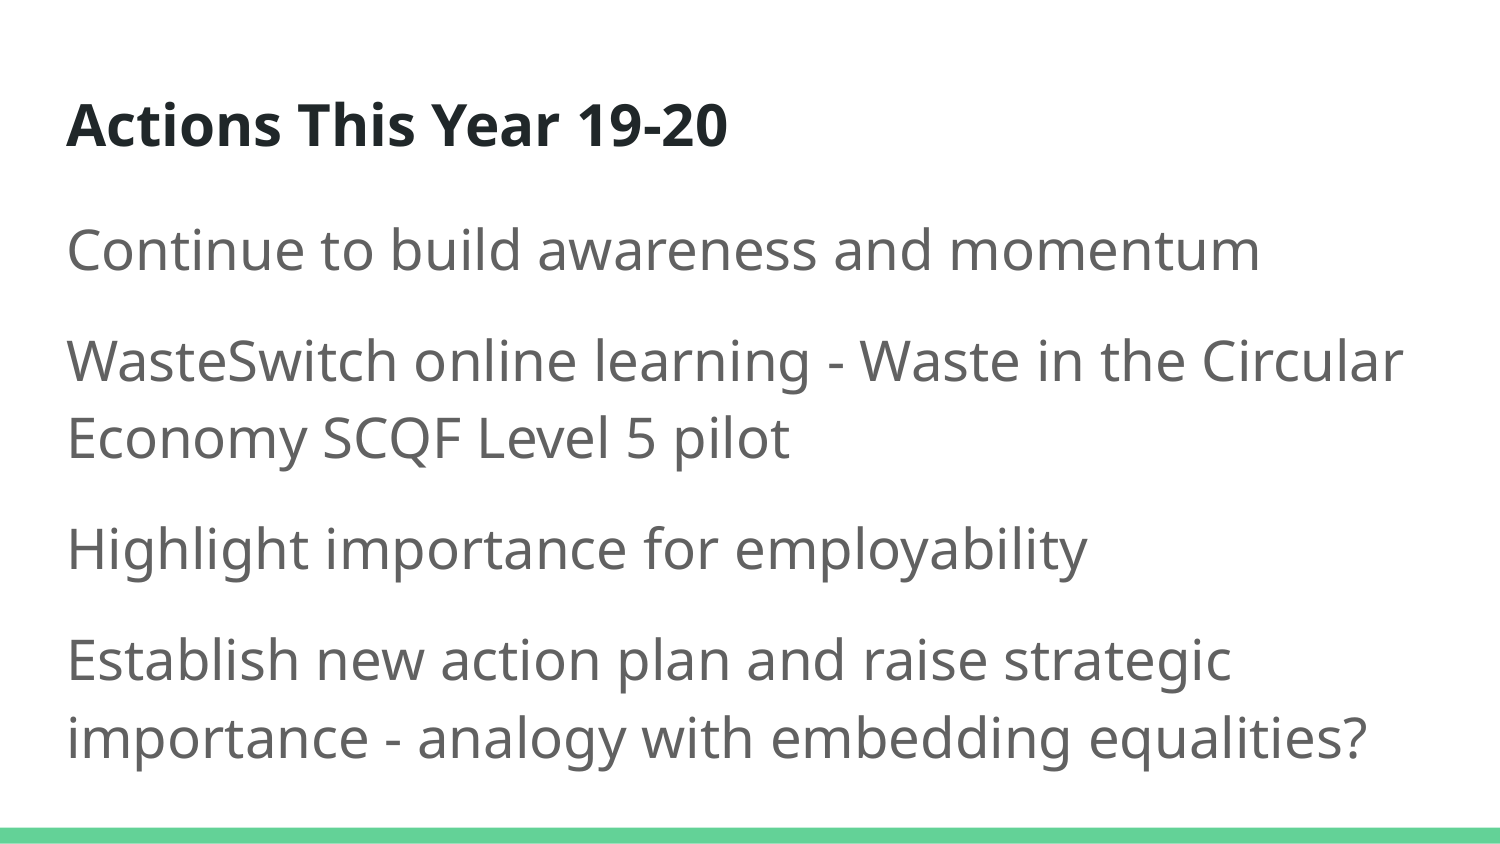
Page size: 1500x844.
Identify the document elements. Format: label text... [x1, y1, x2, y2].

list Continue to build awareness and momentum WasteSwitch online learning - Waste in the Circular Economy SCQF Level 5 pilot Highlight importance for employability Establish new action plan and raise strategic importance - analogy with embedding equalities? [51, 189, 1449, 750]
title Actions This Year 19-20 [51, 72, 1449, 167]
